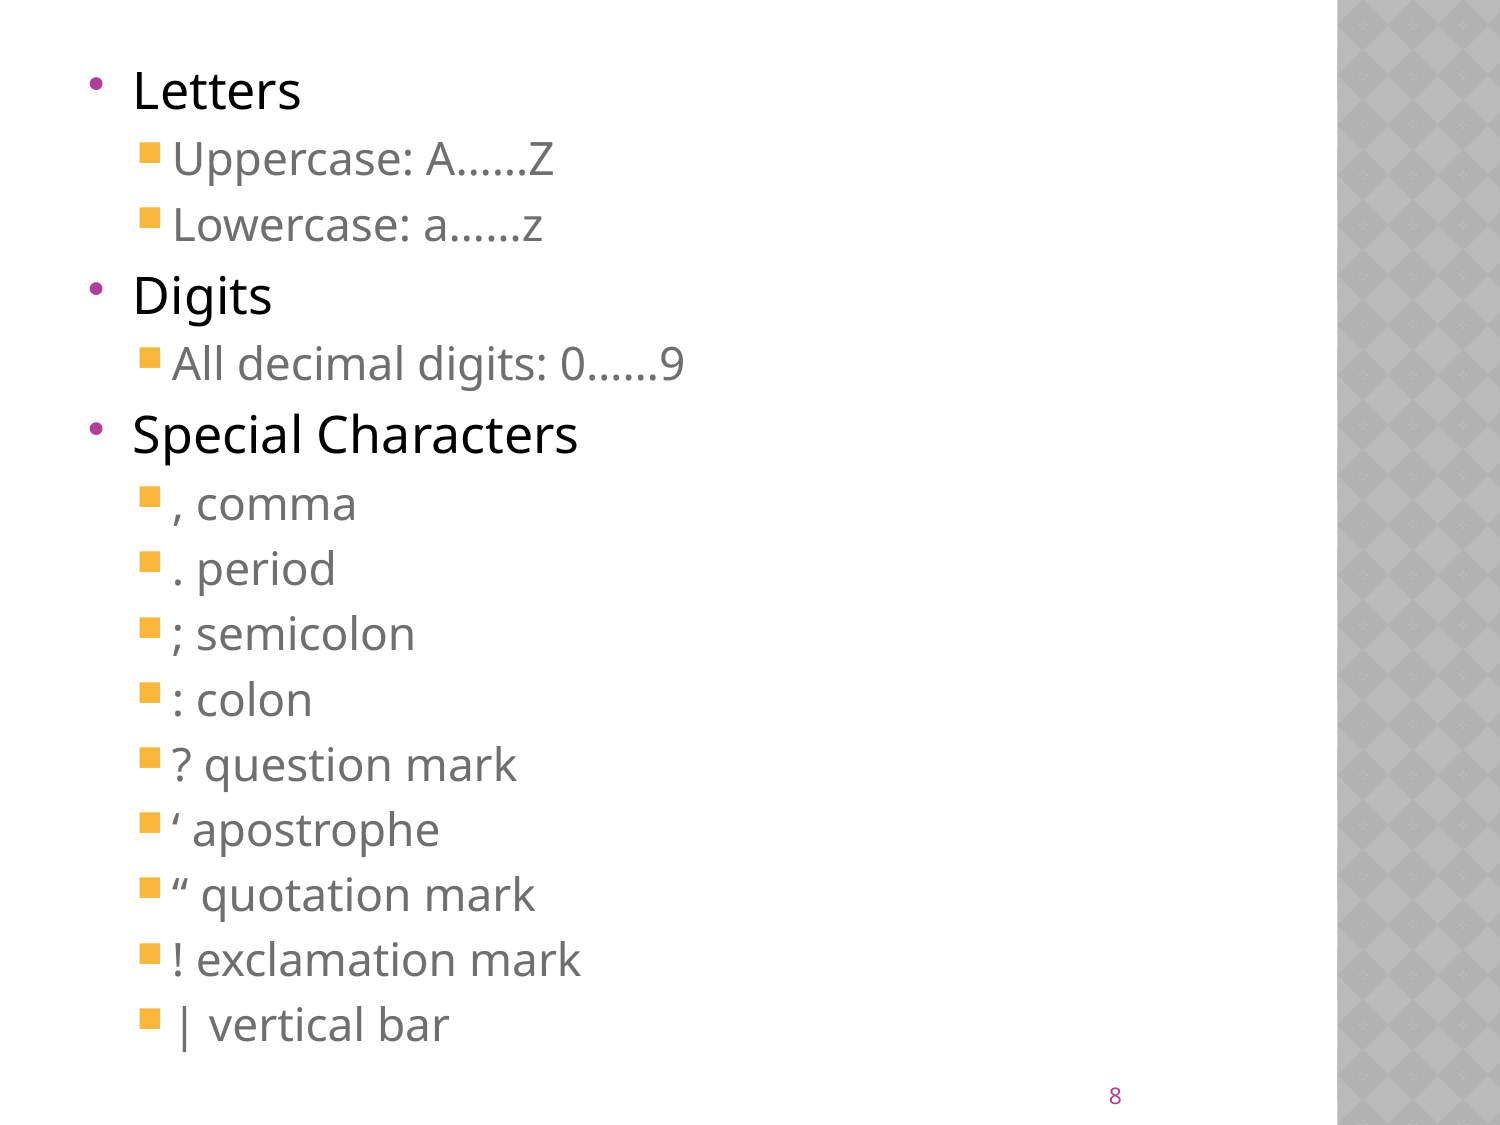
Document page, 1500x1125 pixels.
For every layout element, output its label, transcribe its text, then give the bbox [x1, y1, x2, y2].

list Letters Uppercase: A……Z Lowercase: a……z Digits All decimal digits: 0……9 Special Characters , comma . period ; semicolon : colon ? question mark ‘ apostrophe “ quotation mark ! exclamation mark | vertical bar [75, 50, 1263, 1059]
slide_number 8 [1025, 1075, 1122, 1113]
